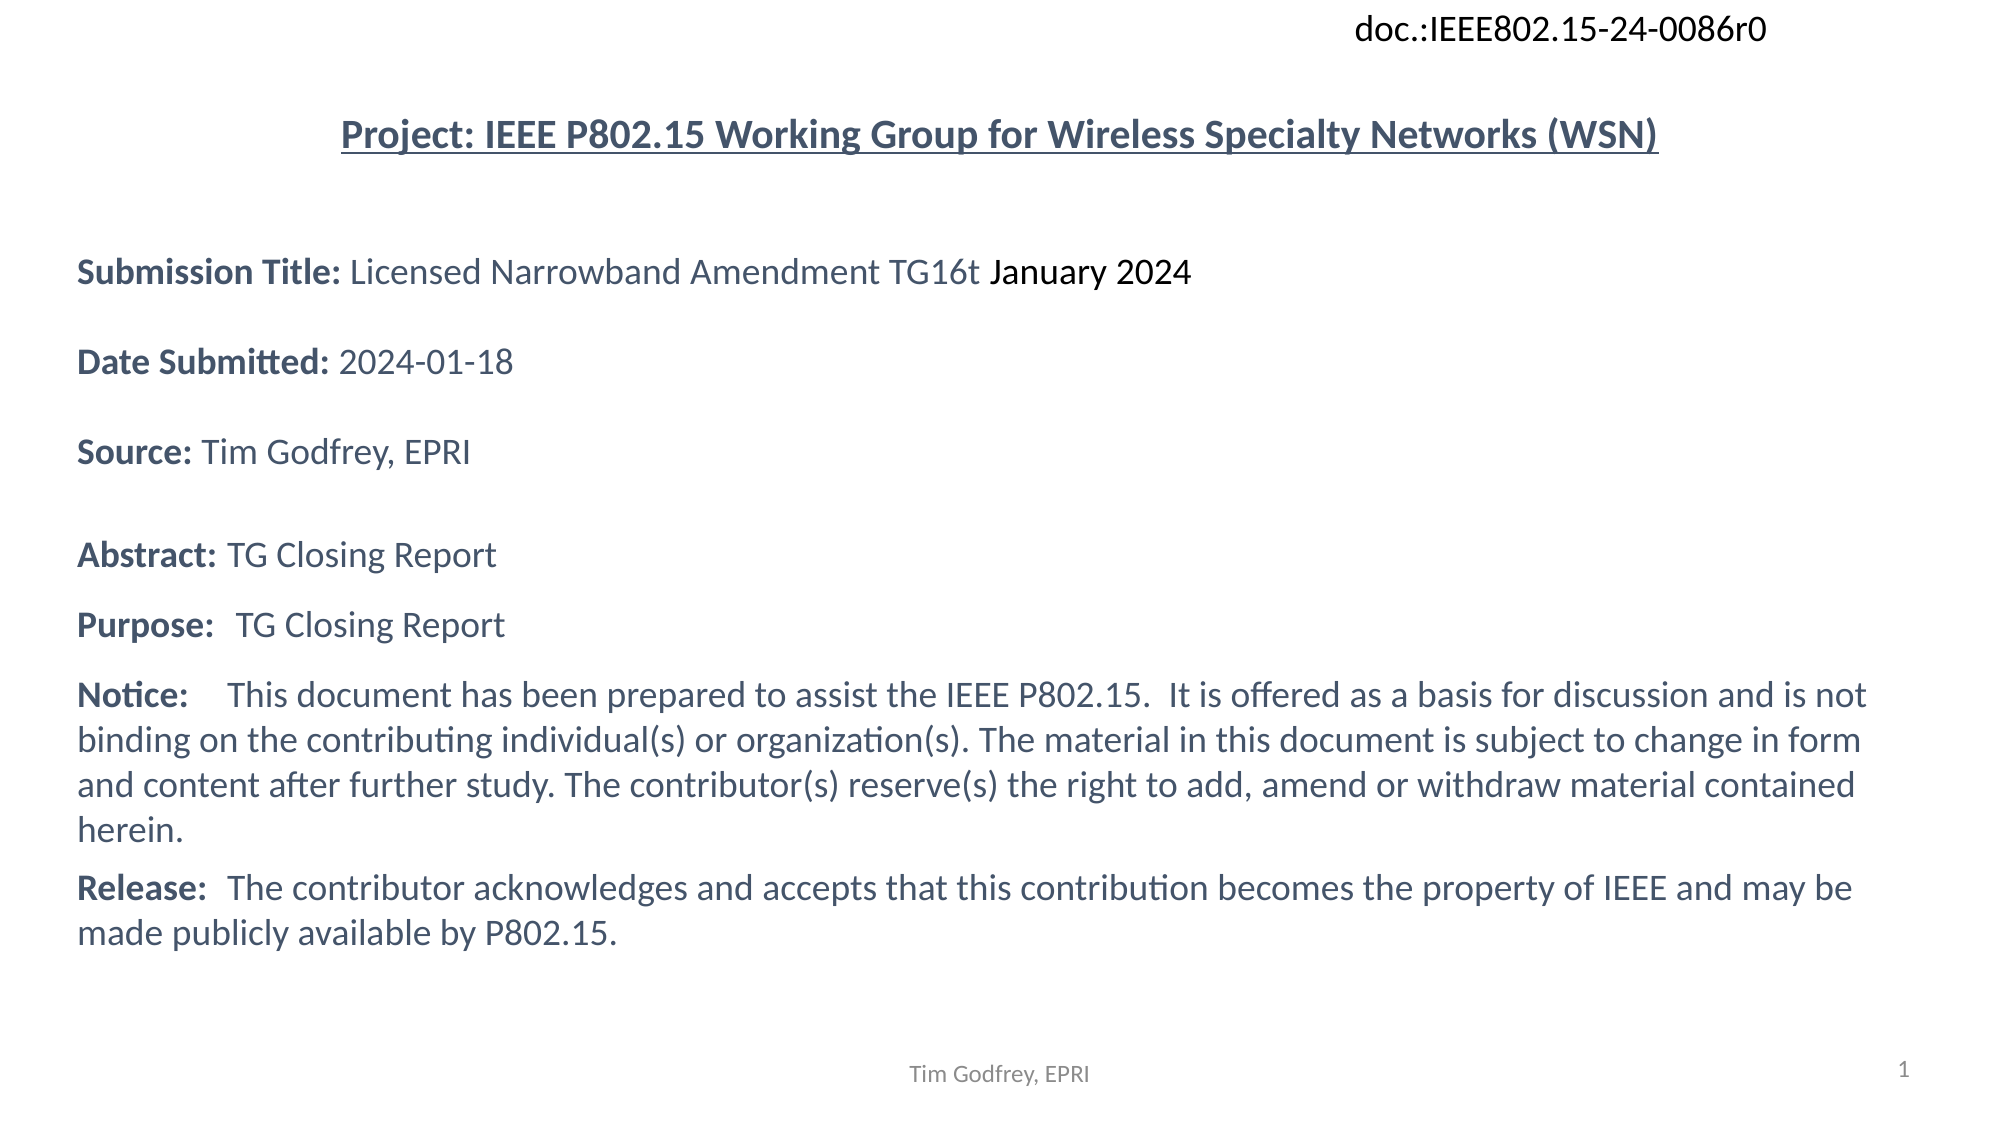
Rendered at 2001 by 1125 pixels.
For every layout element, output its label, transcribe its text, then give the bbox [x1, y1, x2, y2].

footer Tim Godfrey, EPRI [662, 1042, 1338, 1103]
text_box Project: IEEE P802.15 Working Group for Wireless Specialty Networks (WSN) Submission Title: Licensed Narrowband Amendment TG16t January 2024 Date Submitted: 2024-01-18 Source: Tim Godfrey, EPRI Abstract: TG Closing Report Purpose: TG Closing Report Notice: This document has been prepared to assist the IEEE P802.15. It is offered as a basis for discussion and is not binding on the contributing individual(s) or organization(s). The material in this document is subject to change in form and content after further study. The contributor(s) reserve(s) the right to add, amend or withdraw material contained herein. Release: The contributor acknowledges and accepts that this contribution becomes the property of IEEE and may be made publicly available by P802.15. [62, 99, 1938, 960]
slide_number 1 [1437, 1037, 1925, 1098]
